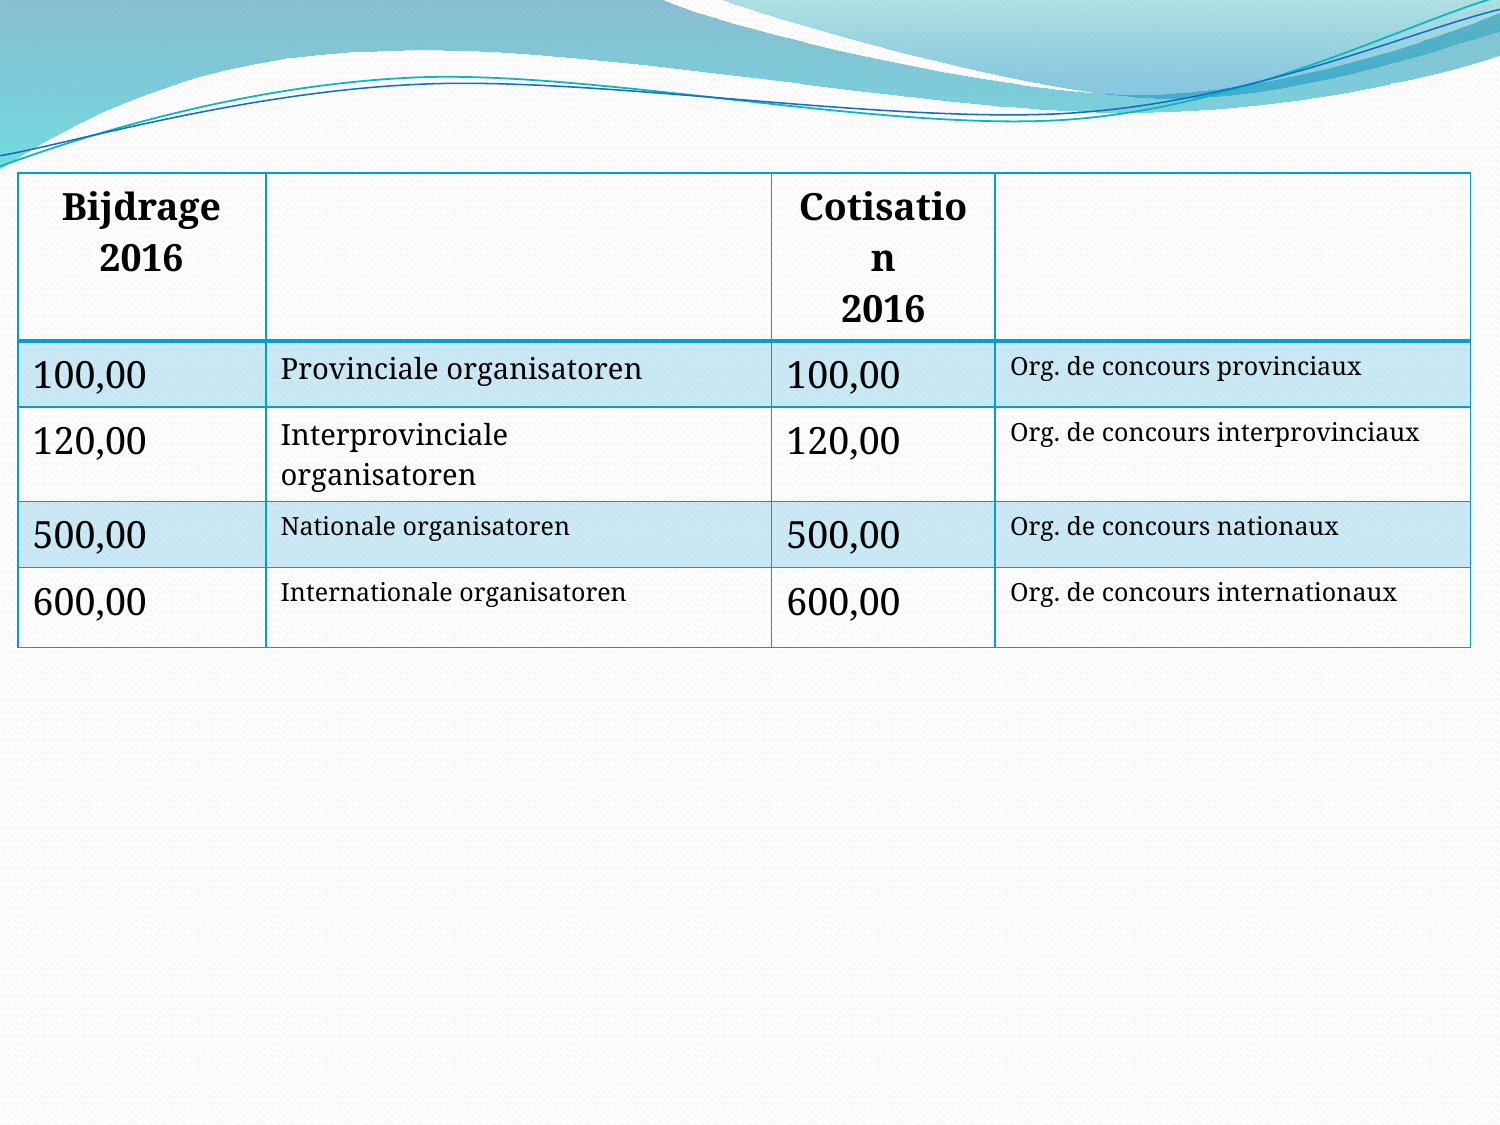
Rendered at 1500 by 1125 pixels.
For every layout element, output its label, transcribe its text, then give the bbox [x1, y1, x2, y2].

table_header [267, 174, 771, 339]
table_cell 600,00 [772, 568, 994, 647]
table_cell Nationale organisatoren [267, 502, 771, 567]
table_header Cotisation 2016 [772, 174, 994, 339]
table_header [996, 174, 1470, 339]
table_cell Org. de concours internationaux [996, 568, 1470, 647]
table_cell 500,00 [772, 502, 994, 567]
table_cell 600,00 [19, 568, 265, 647]
table_header Bijdrage 2016 [19, 174, 265, 339]
table_cell Interprovinciale organisatoren [267, 408, 771, 501]
table_cell Org. de concours nationaux [996, 502, 1470, 567]
table_cell 500,00 [19, 502, 265, 567]
table_cell 100,00 [19, 343, 265, 406]
table_cell 120,00 [772, 408, 994, 501]
table_cell 120,00 [19, 408, 265, 501]
table_cell Internationale organisatoren [267, 568, 771, 647]
table_cell Org. de concours provinciaux [996, 343, 1470, 406]
table_cell 100,00 [772, 343, 994, 406]
table_cell Org. de concours interprovinciaux [996, 408, 1470, 501]
table_cell Provinciale organisatoren [267, 343, 771, 406]
